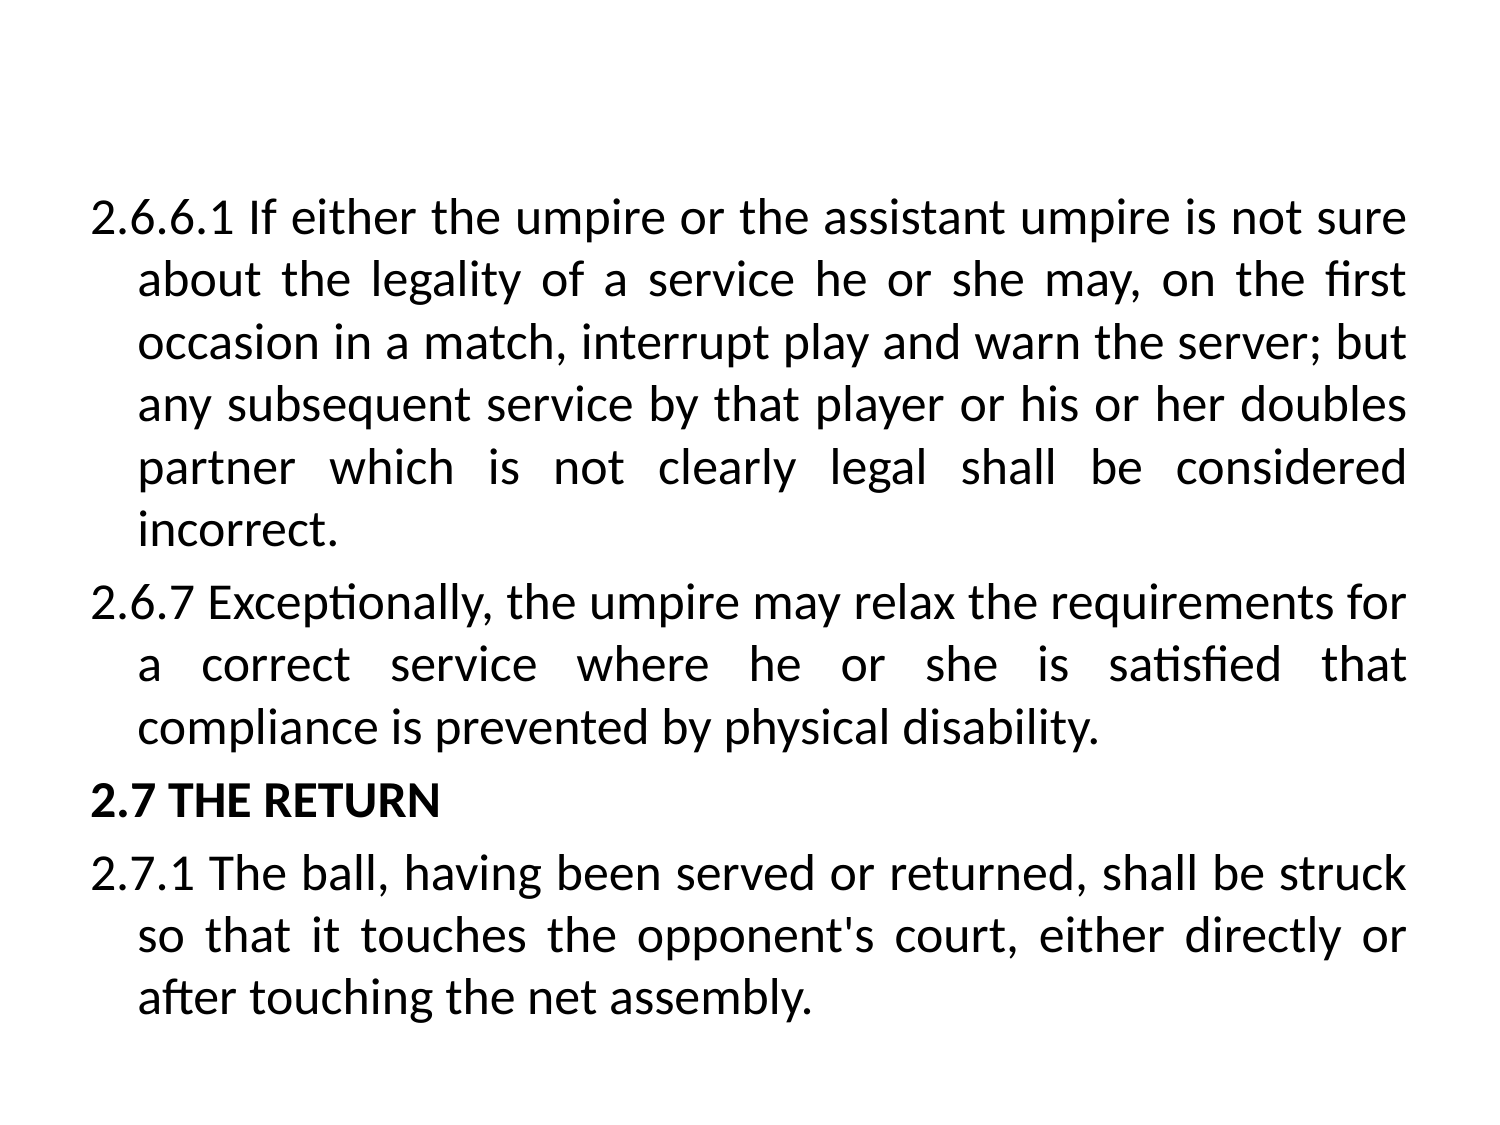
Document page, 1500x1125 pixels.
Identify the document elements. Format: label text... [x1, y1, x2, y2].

list 2.6.6.1 If either the umpire or the assistant umpire is not sure about the legality of a service he or she may, on the first occasion in a match, interrupt play and warn the server; but any subsequent service by that player or his or her doubles partner which is not clearly legal shall be considered incorrect. 2.6.7 Exceptionally, the umpire may relax the requirements for a correct service where he or she is satisfied that compliance is prevented by physical disability. 2.7 THE RETURN 2.7.1 The ball, having been served or returned, shall be struck so that it touches the opponent's court, either directly or after touching the net assembly. [75, 174, 1425, 1038]
